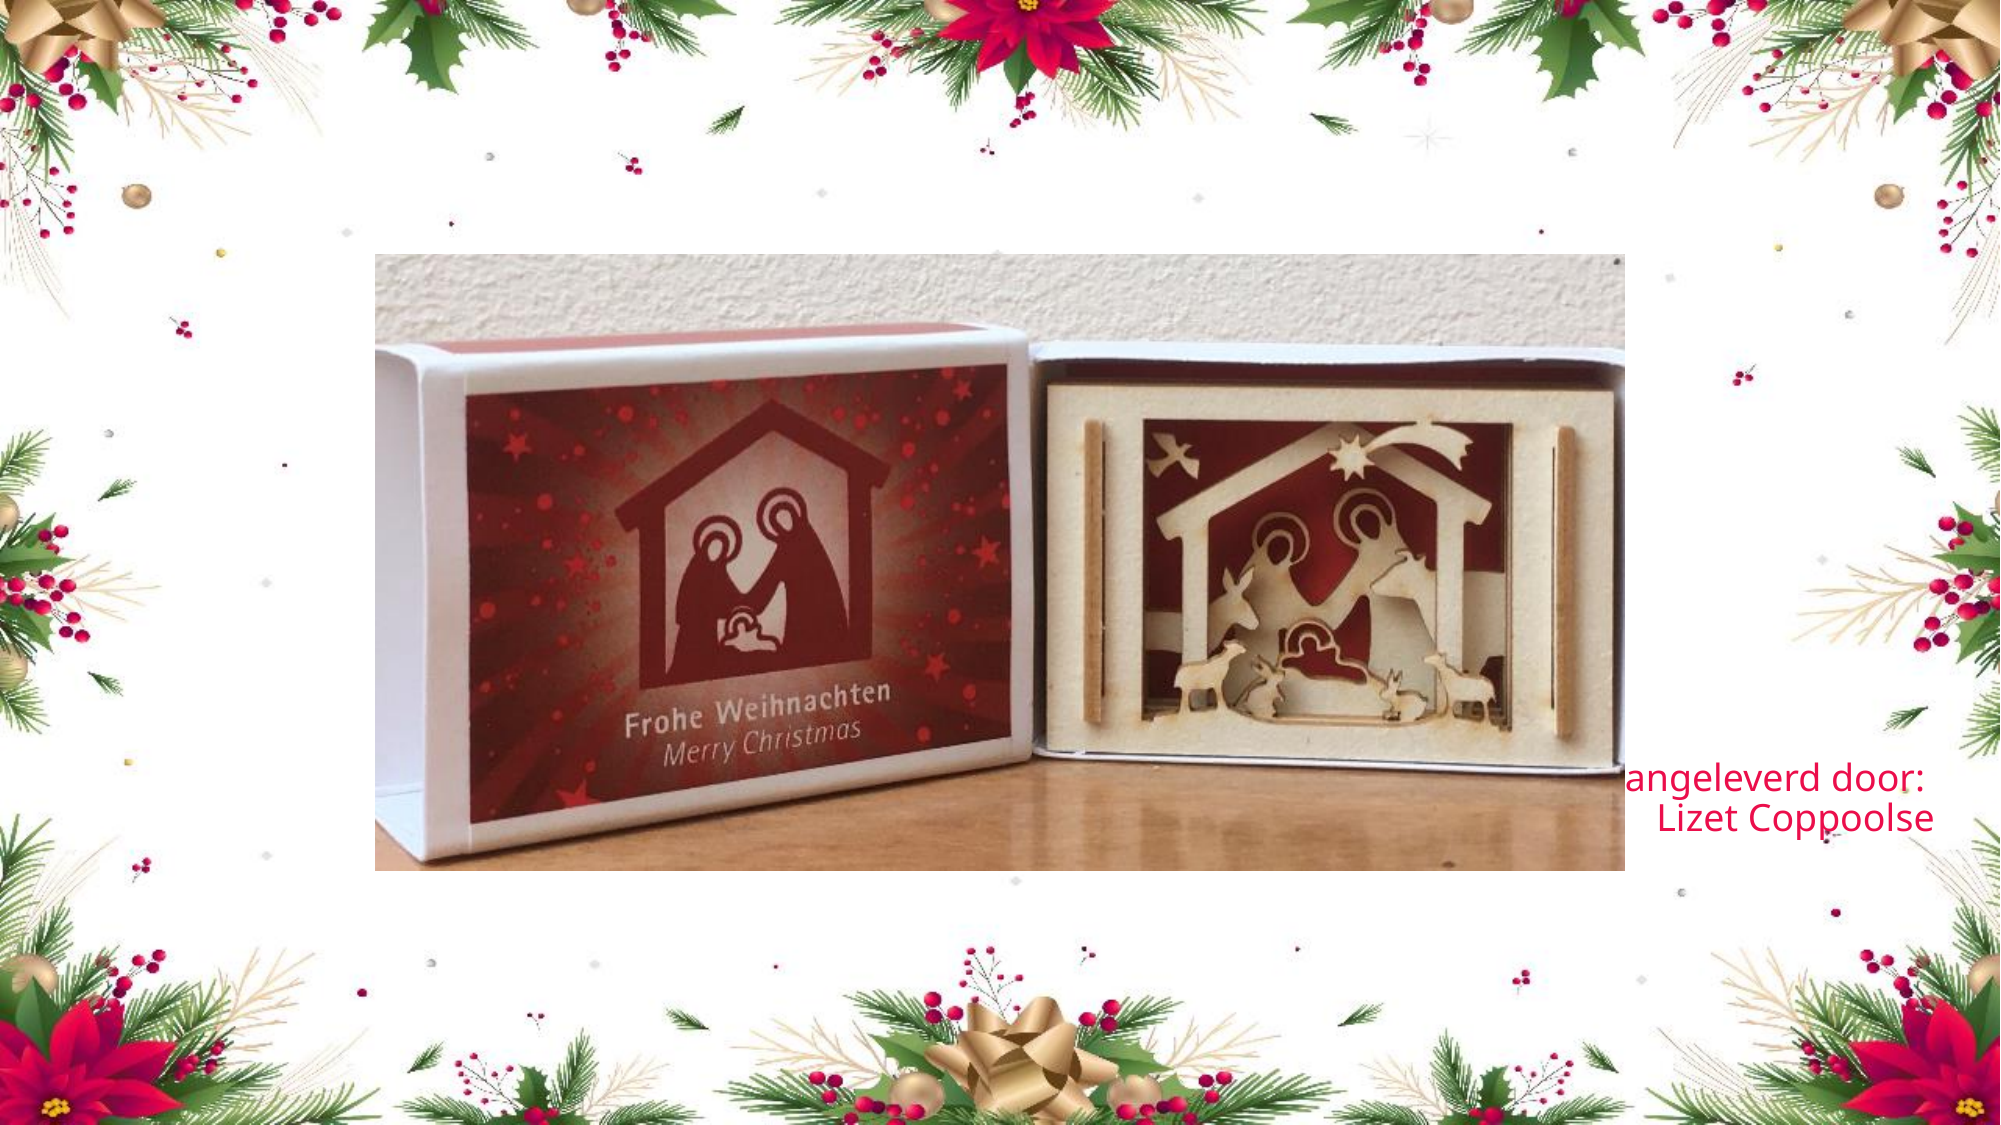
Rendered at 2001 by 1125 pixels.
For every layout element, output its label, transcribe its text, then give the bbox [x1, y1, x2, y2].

picture [0, 0, 2000, 1125]
subtitle Aangeleverd door: Lizet Coppoolse [1625, 751, 1950, 848]
